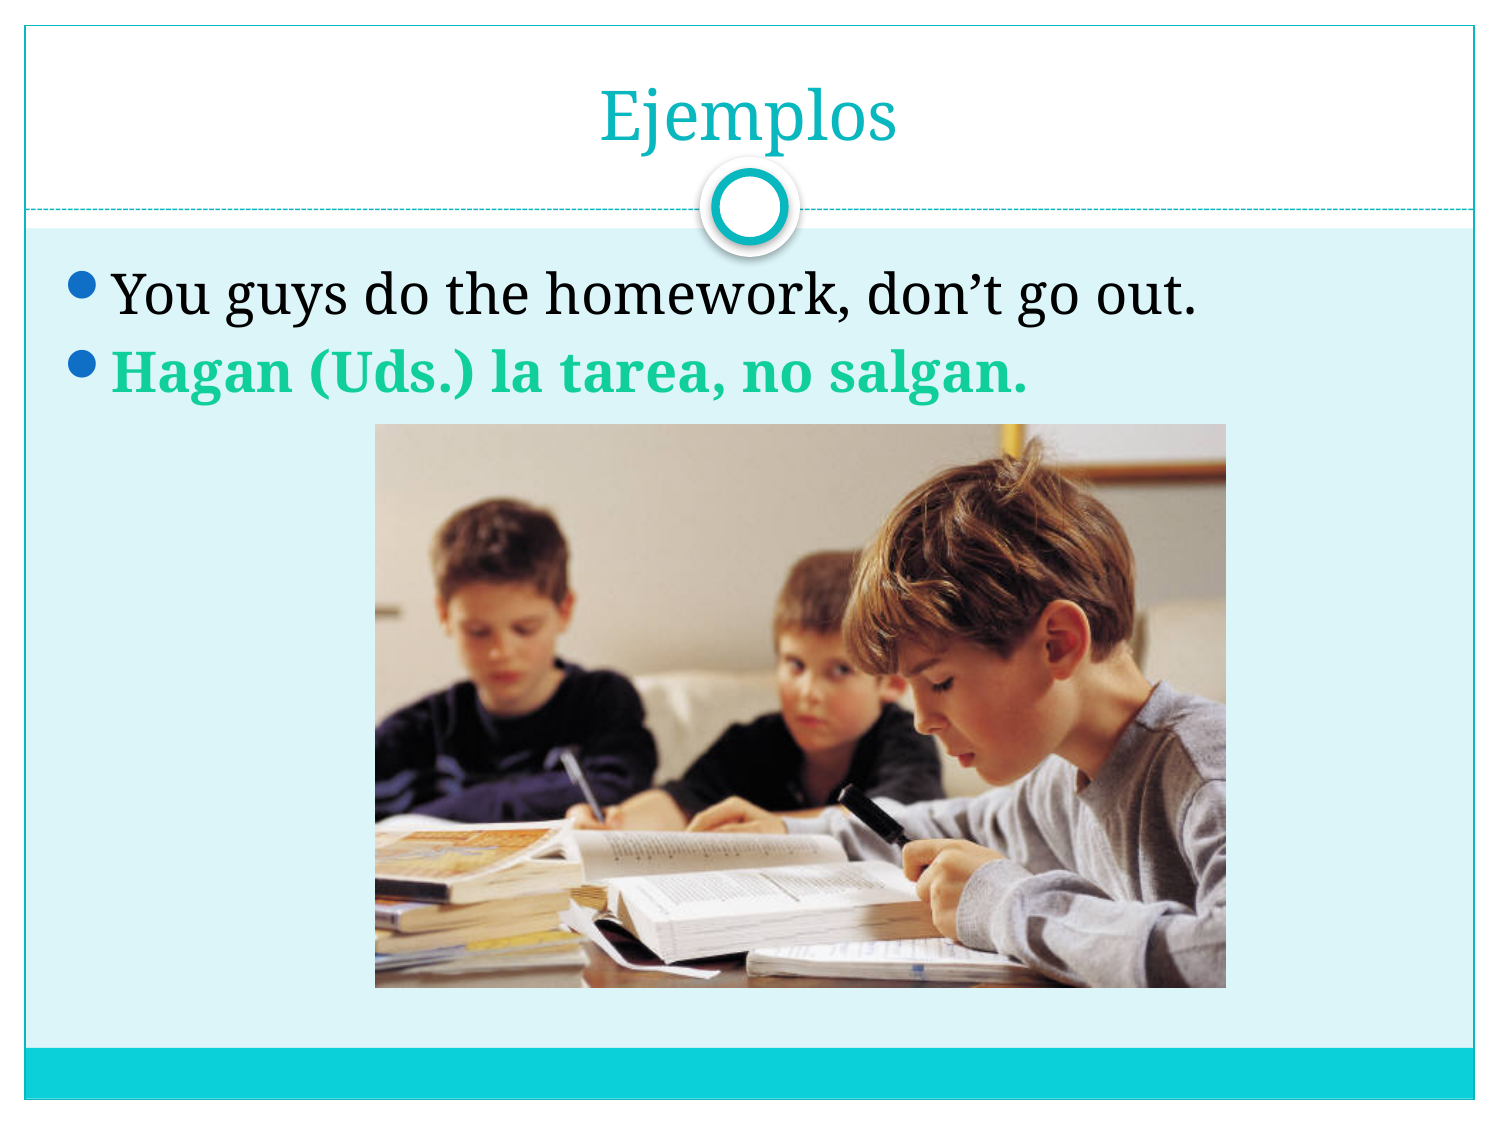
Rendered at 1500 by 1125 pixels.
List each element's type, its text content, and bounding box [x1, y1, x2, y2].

title Ejemplos [49, 37, 1450, 162]
picture [374, 424, 1226, 988]
list You guys do the homework, don’t go out. Hagan (Uds.) la tarea, no salgan. [49, 250, 1445, 1001]
